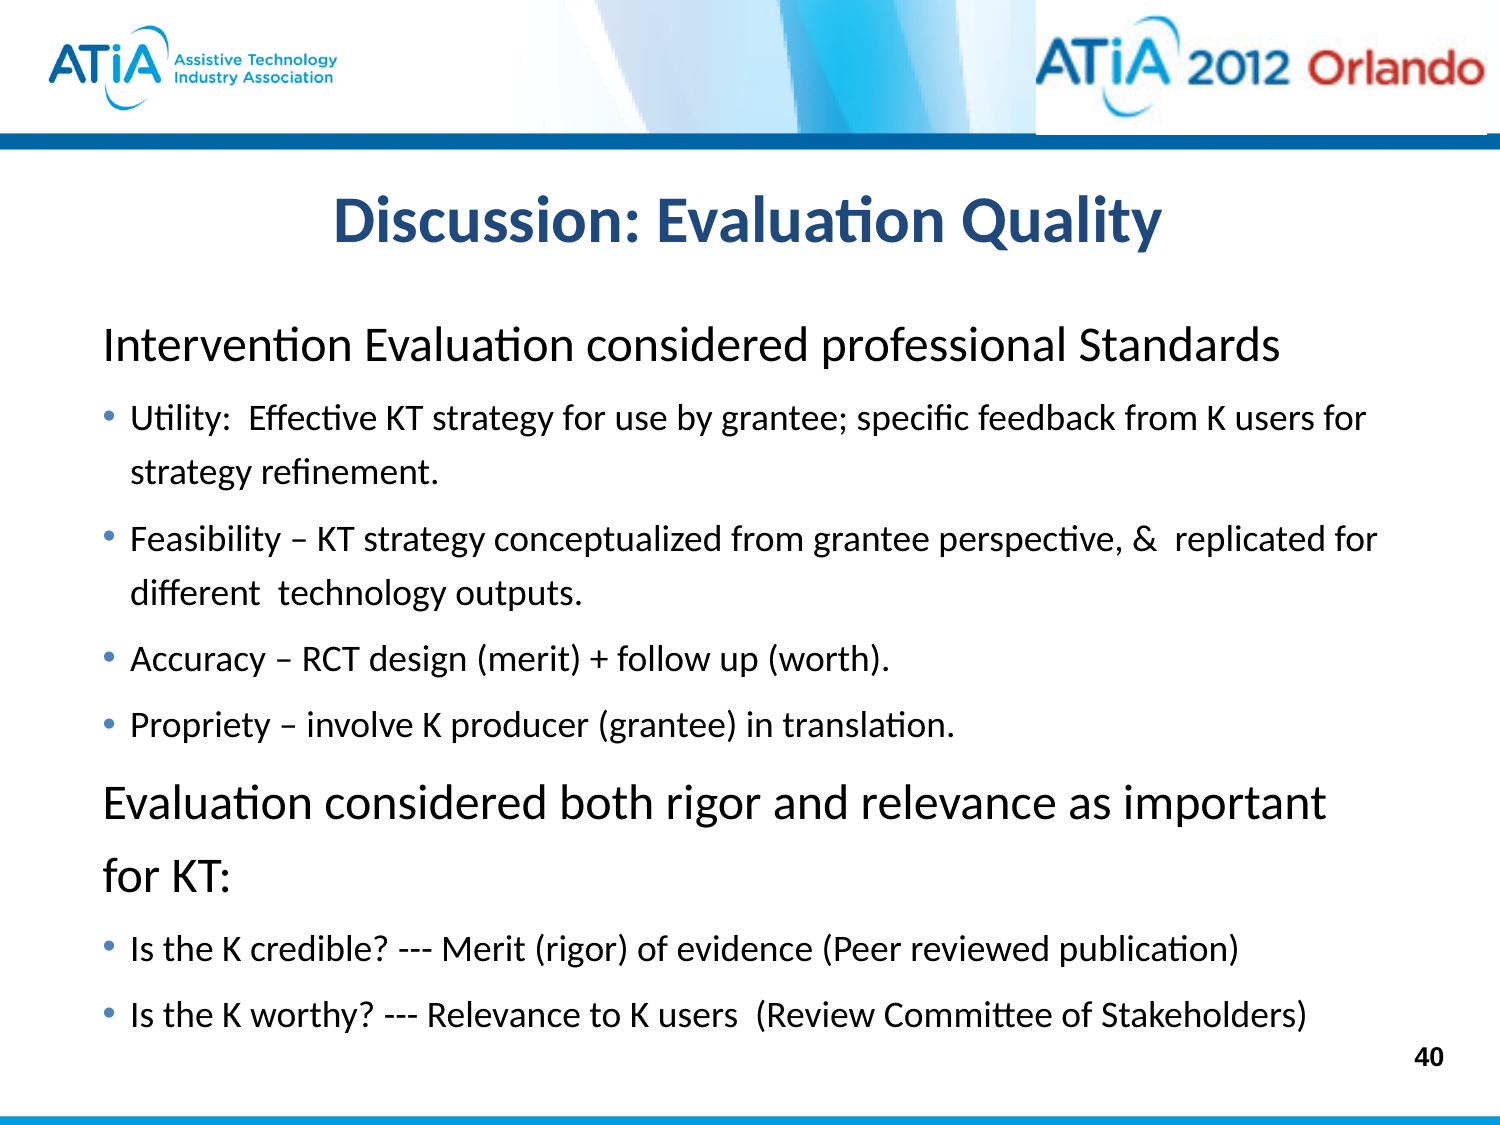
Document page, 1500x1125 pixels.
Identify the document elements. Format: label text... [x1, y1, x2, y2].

title Discussion: Evaluation Quality [56, 169, 1441, 264]
slide_number 40 [1158, 1032, 1460, 1089]
picture [0, 0, 1500, 1116]
list Intervention Evaluation considered professional Standards Utility: Effective KT strategy for use by grantee; specific feedback from K users for strategy refinement. Feasibility – KT strategy conceptualized from grantee perspective, & replicated for different technology outputs. Accuracy – RCT design (merit) + follow up (worth). Propriety – involve K producer (grantee) in translation. Evaluation considered both rigor and relevance as important for KT: Is the K credible? --- Merit (rigor) of evidence (Peer reviewed publication) Is the K worthy? --- Relevance to K users (Review Committee of Stakeholders) [87, 291, 1409, 968]
